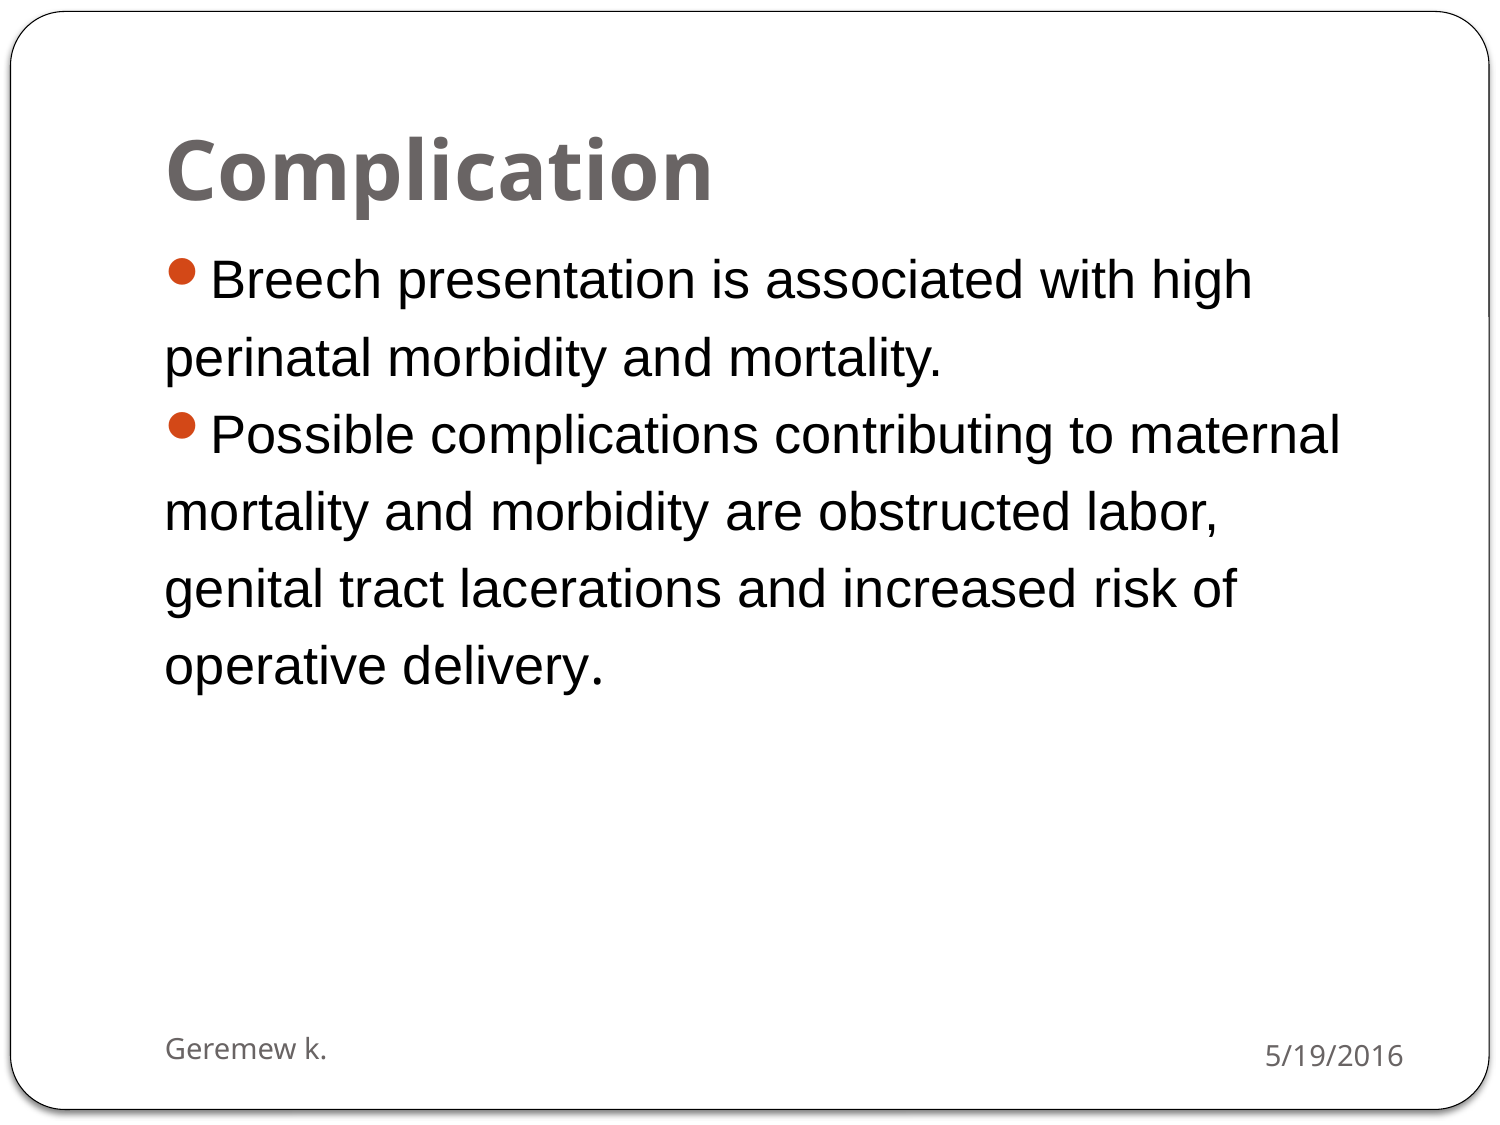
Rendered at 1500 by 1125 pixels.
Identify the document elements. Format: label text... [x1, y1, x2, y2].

title Complication [150, 45, 1425, 233]
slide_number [1012, 1015, 1419, 1094]
list Breech presentation is associated with high perinatal morbidity and mortality. Possible complications contributing to maternal mortality and morbidity are obstructed labor, genital tract lacerations and increased risk of operative delivery. [150, 237, 1425, 988]
footer Geremew k. [150, 1012, 800, 1088]
